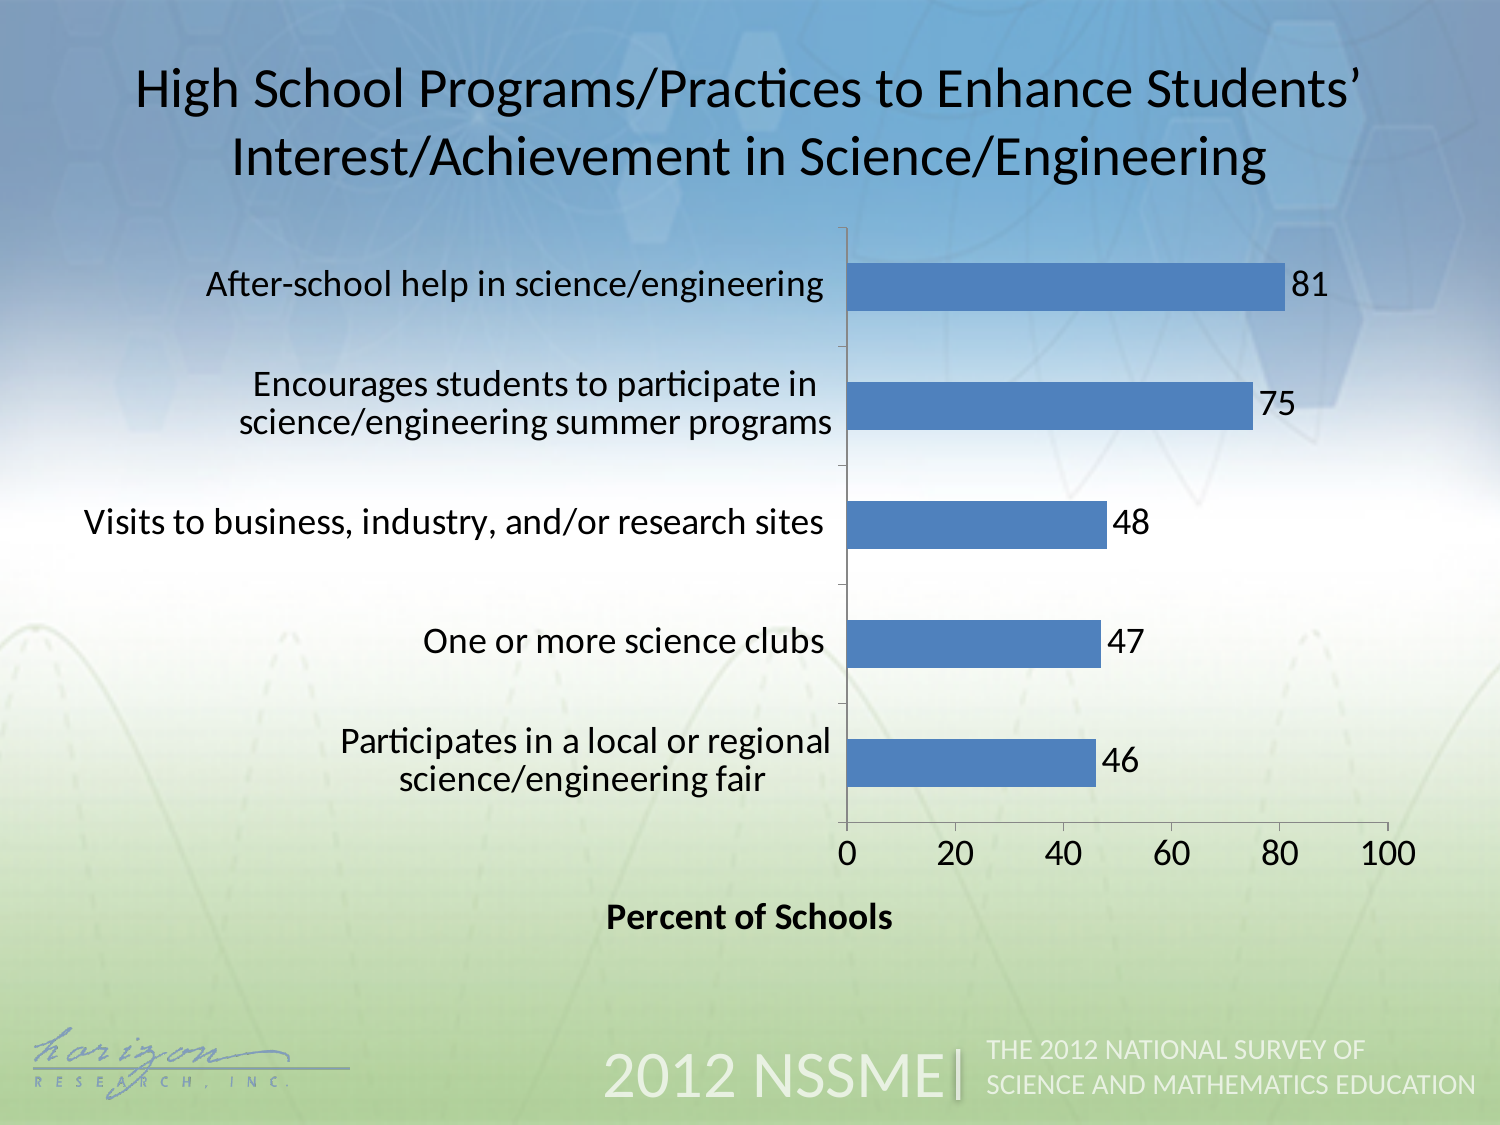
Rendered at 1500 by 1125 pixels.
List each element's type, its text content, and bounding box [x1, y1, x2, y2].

picture [0, 0, 1500, 1125]
text_box High School Programs/Practices to Enhance Students’ Interest/Achievement in Science/Engineering [74, 24, 1425, 210]
chart [56, 212, 1444, 976]
